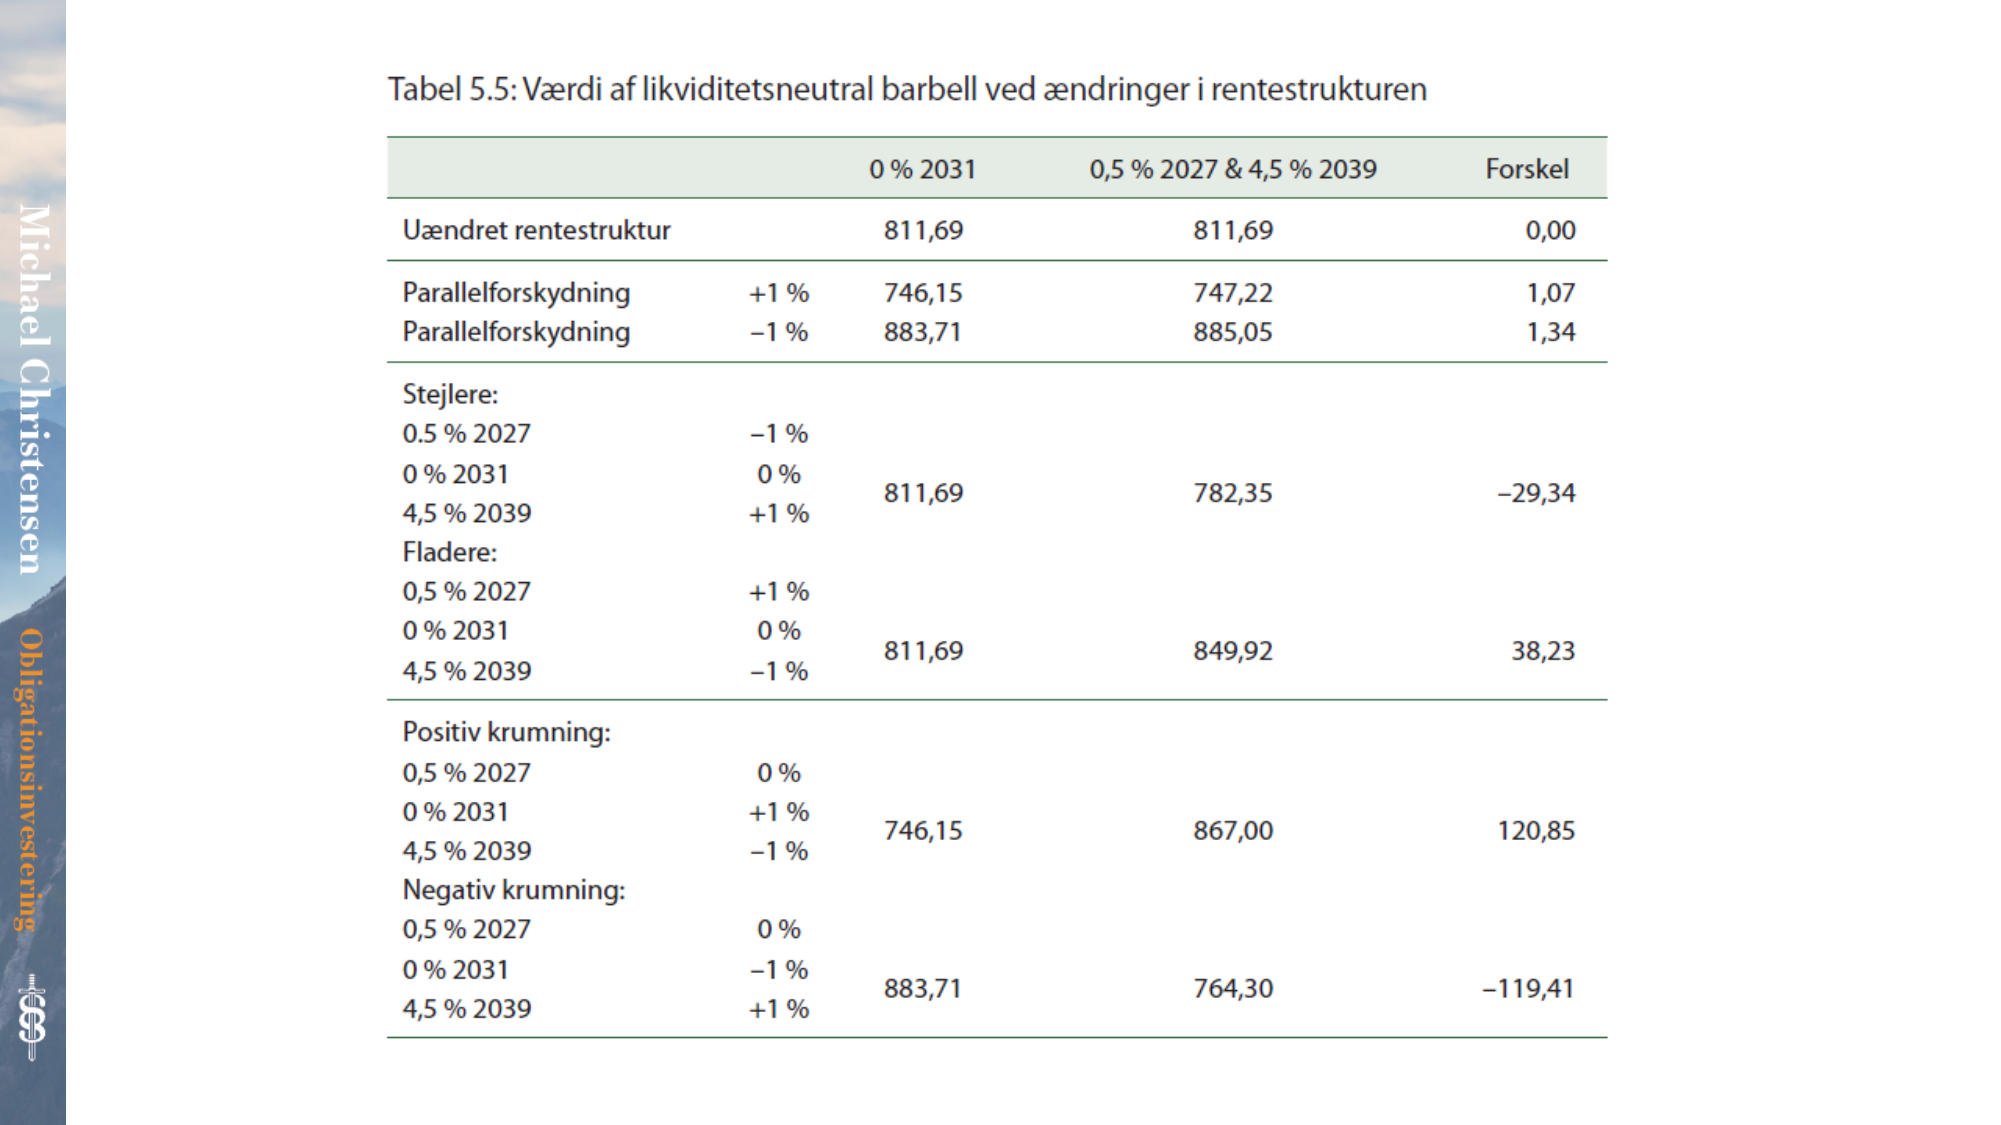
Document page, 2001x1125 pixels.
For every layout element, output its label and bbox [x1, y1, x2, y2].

picture [367, 63, 1633, 1062]
picture [0, 0, 66, 1125]
